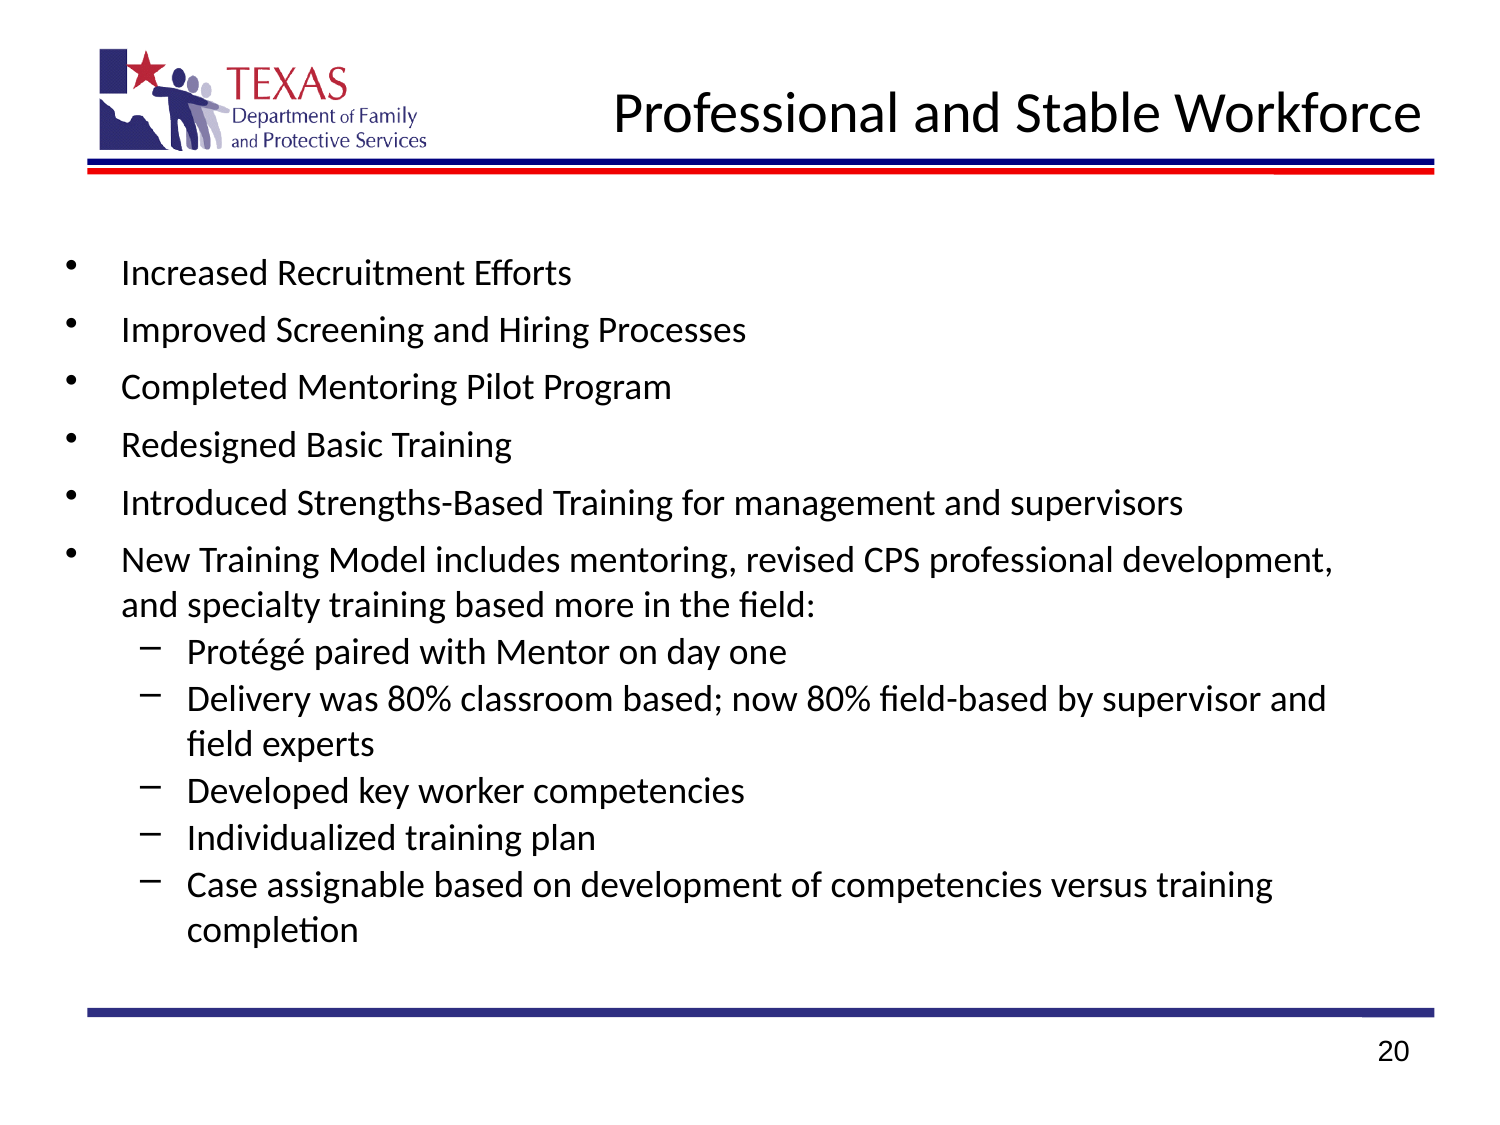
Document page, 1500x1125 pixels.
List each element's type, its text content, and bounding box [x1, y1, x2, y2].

title Professional and Stable Workforce [425, 37, 1438, 180]
list Increased Recruitment Efforts Improved Screening and Hiring Processes Completed Mentoring Pilot Program Redesigned Basic Training Introduced Strengths-Based Training for management and supervisors New Training Model includes mentoring, revised CPS professional development, and specialty training based more in the field: Protégé paired with Mentor on day one Delivery was 80% classroom based; now 80% field-based by supervisor and field experts Developed key worker competencies Individualized training plan Case assignable based on development of competencies versus training completion [50, 187, 1400, 930]
slide_number 20 [1074, 1024, 1425, 1103]
picture [90, 34, 434, 162]
